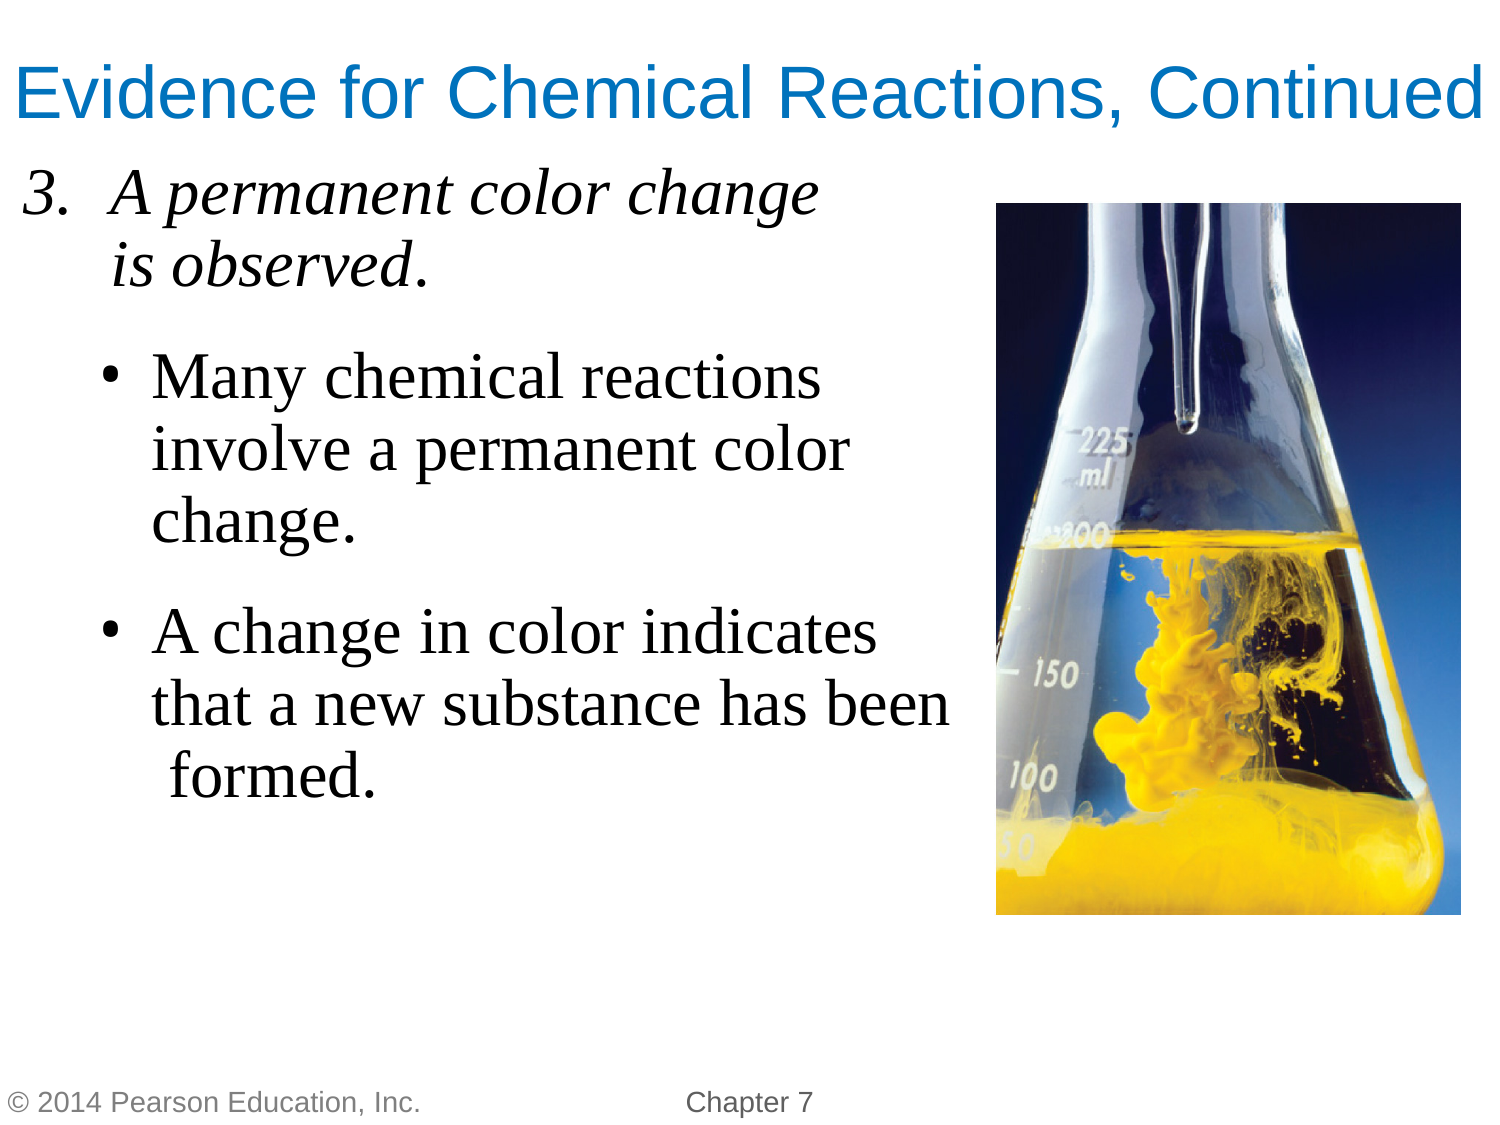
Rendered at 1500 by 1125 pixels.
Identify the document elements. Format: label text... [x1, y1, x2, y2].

title Evidence for Chemical Reactions, Continued [0, 20, 1500, 157]
list A permanent color change is observed. Many chemical reactions involve a permanent color change. A change in color indicates that a new substance has been formed. [22, 157, 1476, 1125]
picture [988, 194, 1469, 920]
